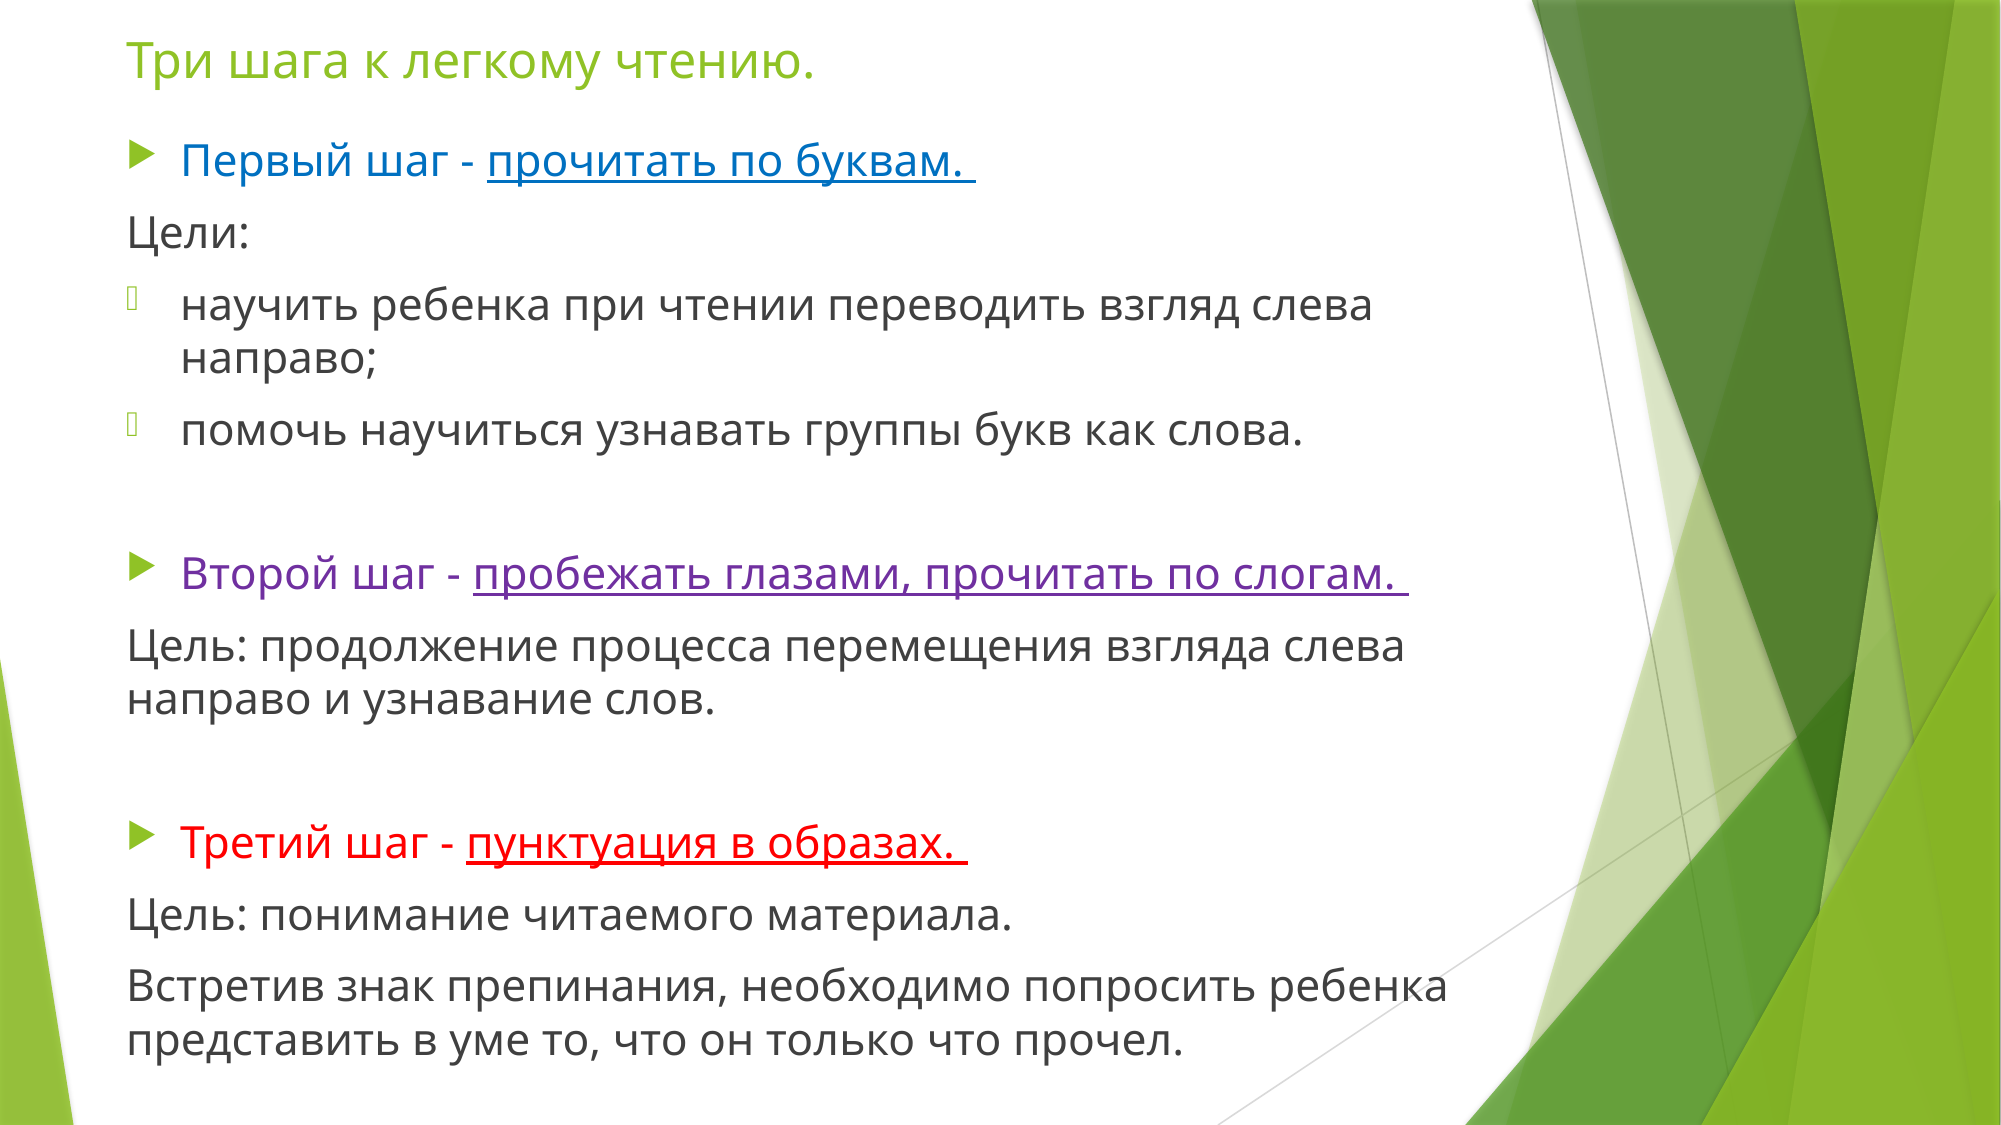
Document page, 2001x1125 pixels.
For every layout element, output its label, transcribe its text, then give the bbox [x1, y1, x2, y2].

list Первый шаг - прочитать по буквам. Цели: научить ребенка при чтении переводить взгляд слева направо; помочь научиться узнавать группы букв как слова. Второй шаг - пробежать глазами, прочитать по слогам. Цель: продолжение процесса перемещения взгляда слева направо и узнавание слов. Третий шаг - пунктуация в образах. Цель: понимание читаемого материала. Встретив знак препинания, необходимо попросить ребенка представить в уме то, что он только что прочел. [111, 124, 1522, 1077]
title Три шага к легкому чтению. [111, 20, 1522, 97]
